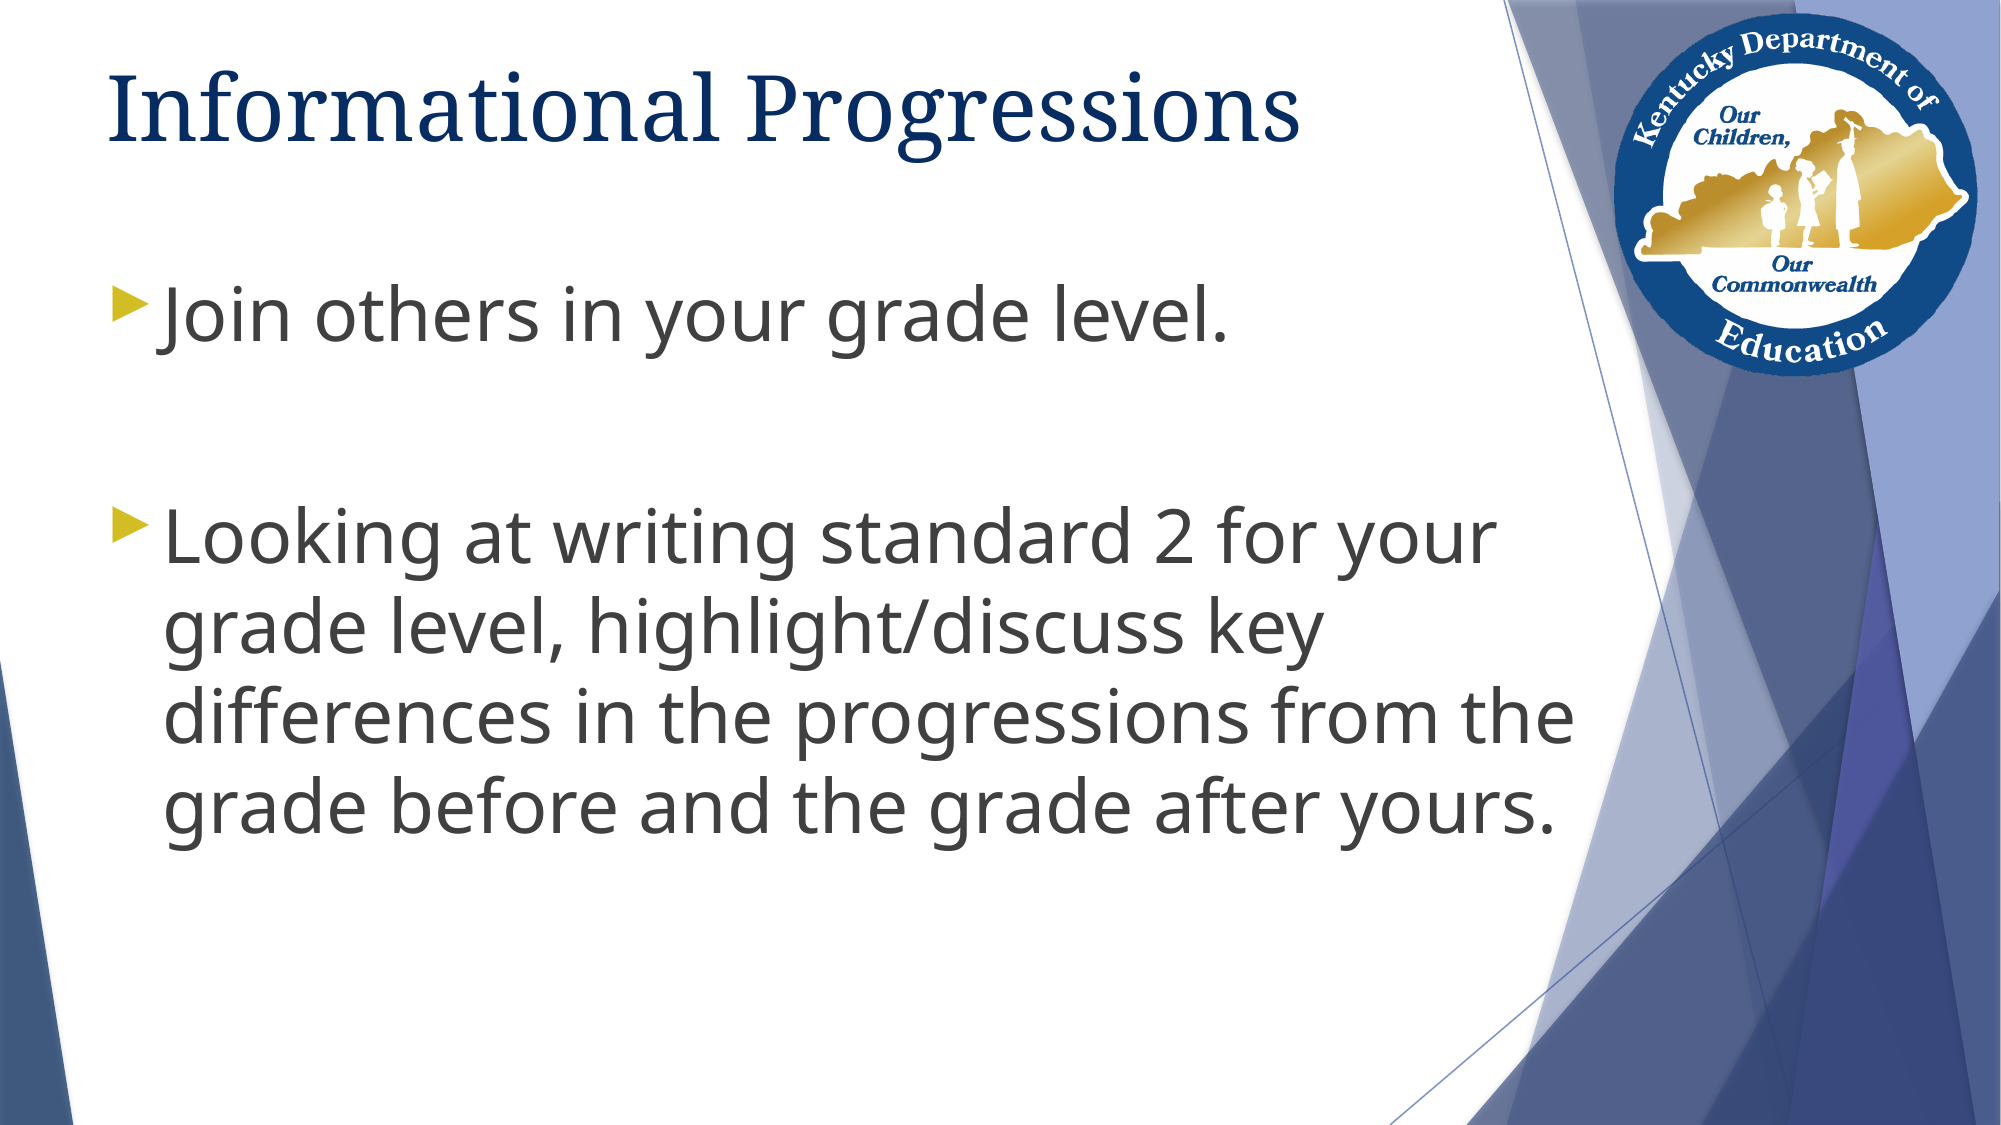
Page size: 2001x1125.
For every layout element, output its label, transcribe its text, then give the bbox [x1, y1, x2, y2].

list Join others in your grade level. Looking at writing standard 2 for your grade level, highlight/discuss key differences in the progressions from the grade before and the grade after yours. [91, 258, 1599, 1095]
picture [1598, 0, 1989, 390]
title Informational Progressions [91, 42, 1502, 258]
